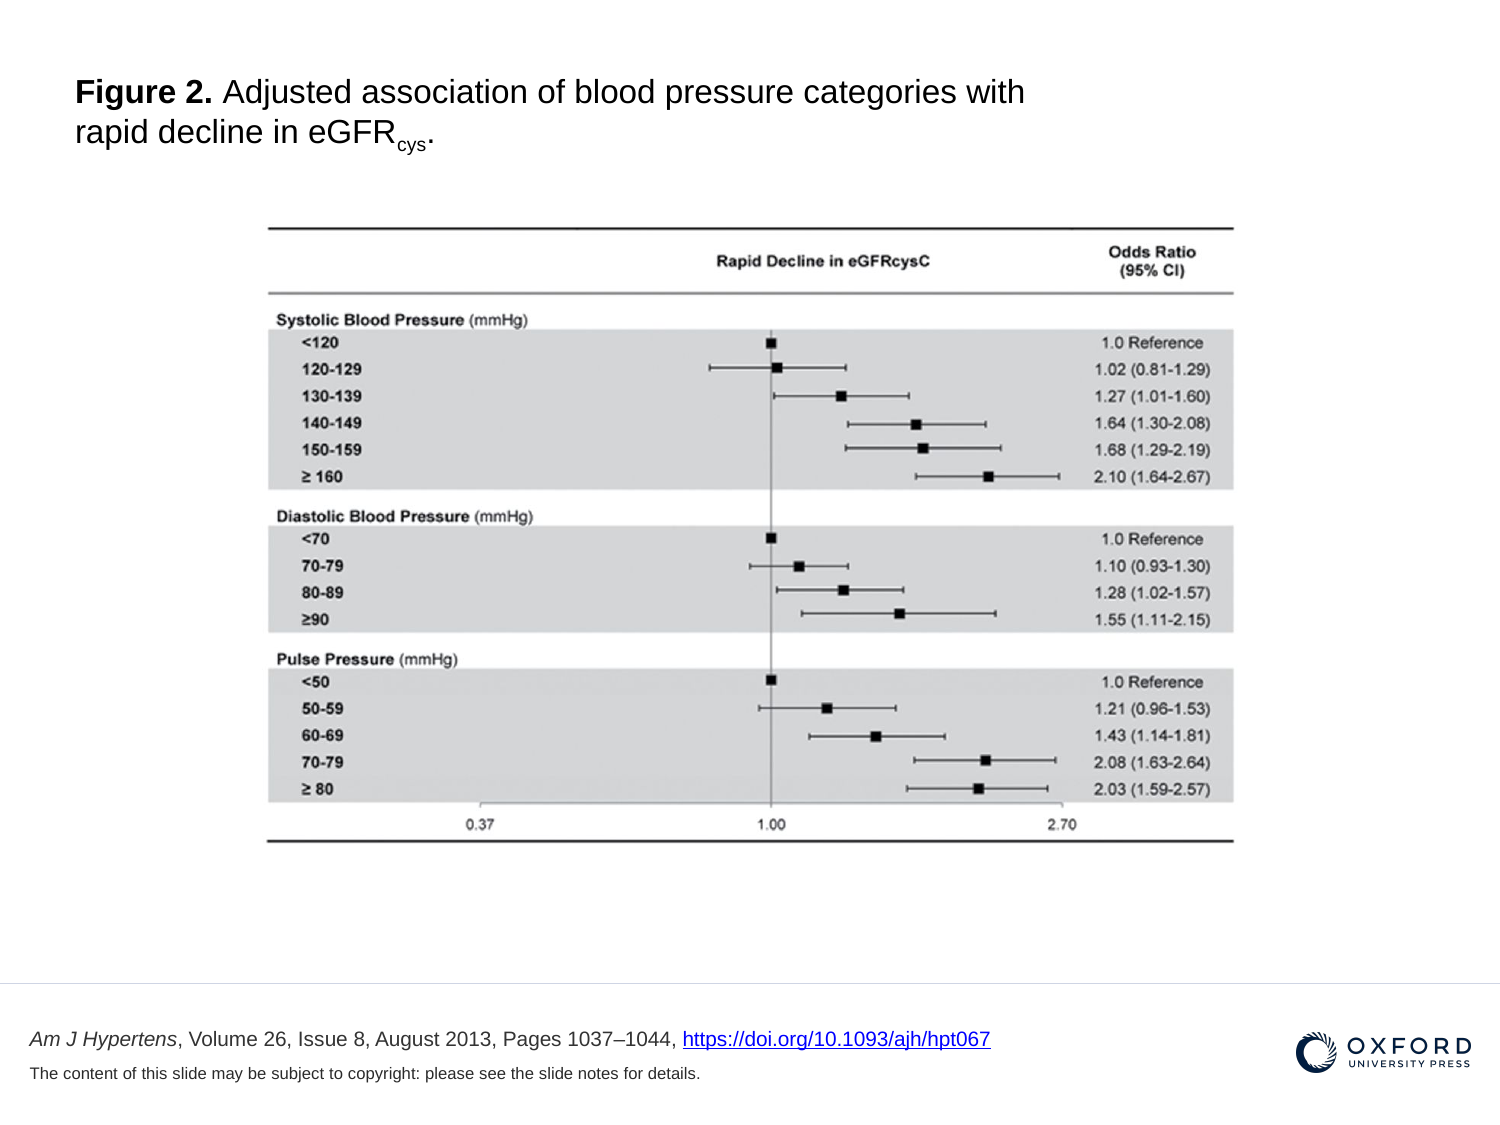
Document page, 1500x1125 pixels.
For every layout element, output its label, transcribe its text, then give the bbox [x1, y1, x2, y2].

picture [1296, 1032, 1471, 1073]
picture [262, 224, 1238, 844]
title Figure 2. Adjusted association of blood pressure categories with rapid decline in eGFRcys. [75, 69, 1078, 171]
footer Am J Hypertens, Volume 26, Issue 8, August 2013, Pages 1037–1044, https://doi.org/10.1093/ajh/hpt067 The content of this slide may be subject to copyright: please see the slide notes for details. [0, 983, 1260, 1125]
